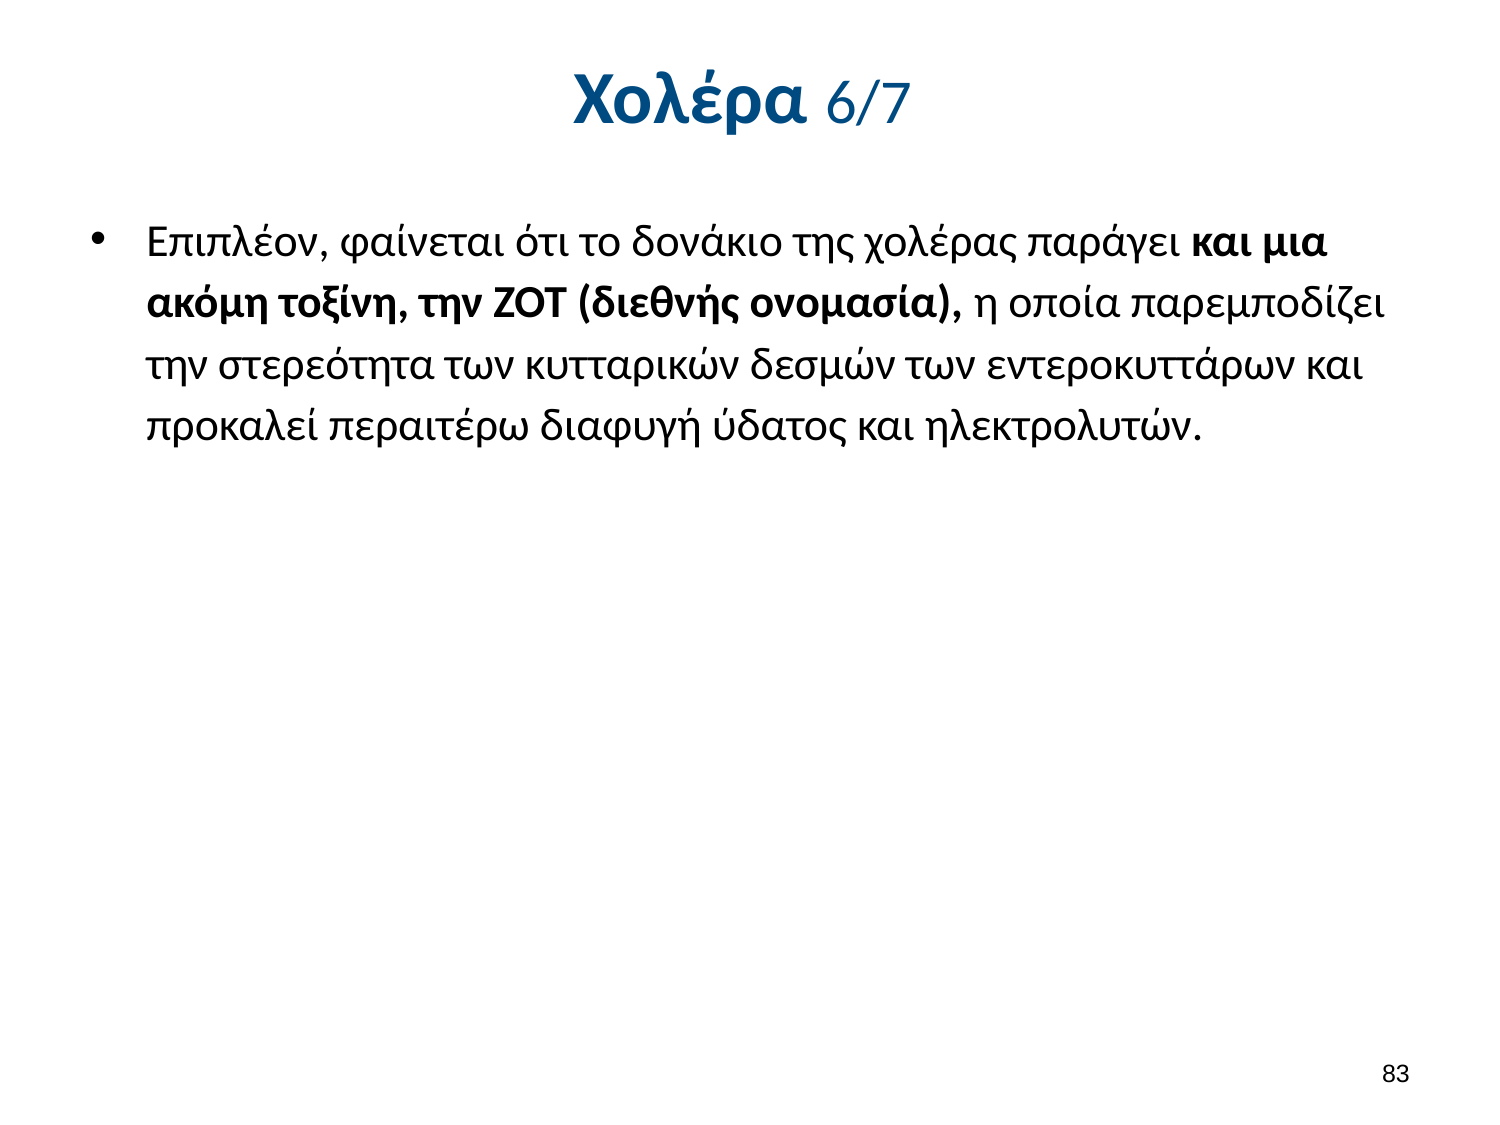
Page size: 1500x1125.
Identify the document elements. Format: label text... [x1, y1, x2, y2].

title Χολέρα 6/7 [76, 19, 1427, 169]
list Επιπλέον, φαίνεται ότι το δονάκιο της χολέρας παράγει και μια ακόμη τοξίνη, την ΖΟΤ (διεθνής ονομασία), η οποία παρεμποδίζει την στερεότητα των κυτταρικών δεσμών των εντεροκυττάρων και προκαλεί περαιτέρω διαφυγή ύδατος και ηλεκτρολυτών. [75, 196, 1425, 1024]
slide_number 82 [1074, 1042, 1425, 1103]
